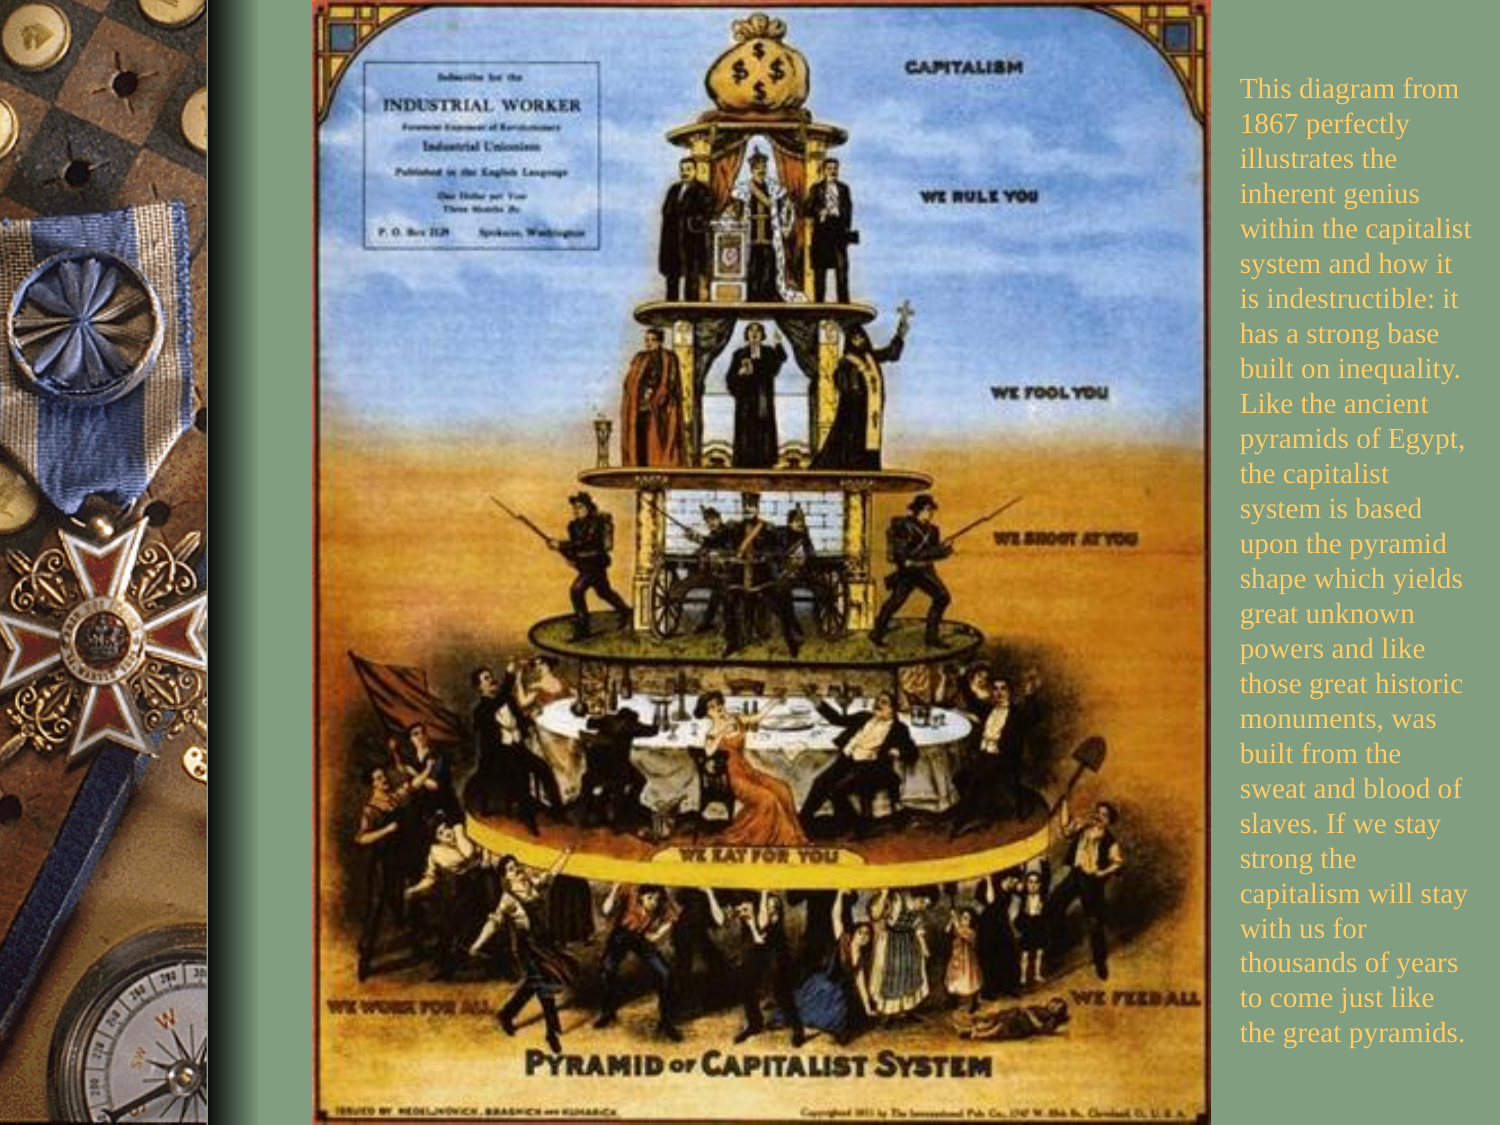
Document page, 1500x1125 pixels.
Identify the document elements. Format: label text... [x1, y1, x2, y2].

text_box This diagram from 1867 perfectly illustrates the inherent genius within the capitalist system and how it is indestructible: it has a strong base built on inequality. Like the ancient pyramids of Egypt, the capitalist system is based upon the pyramid shape which yields great unknown powers and like those great historic monuments, was built from the sweat and blood of slaves. If we stay strong the capitalism will stay with us for thousands of years to come just like the great pyramids. [1224, 62, 1488, 1057]
picture [0, 0, 207, 1125]
picture [312, 0, 1211, 1125]
